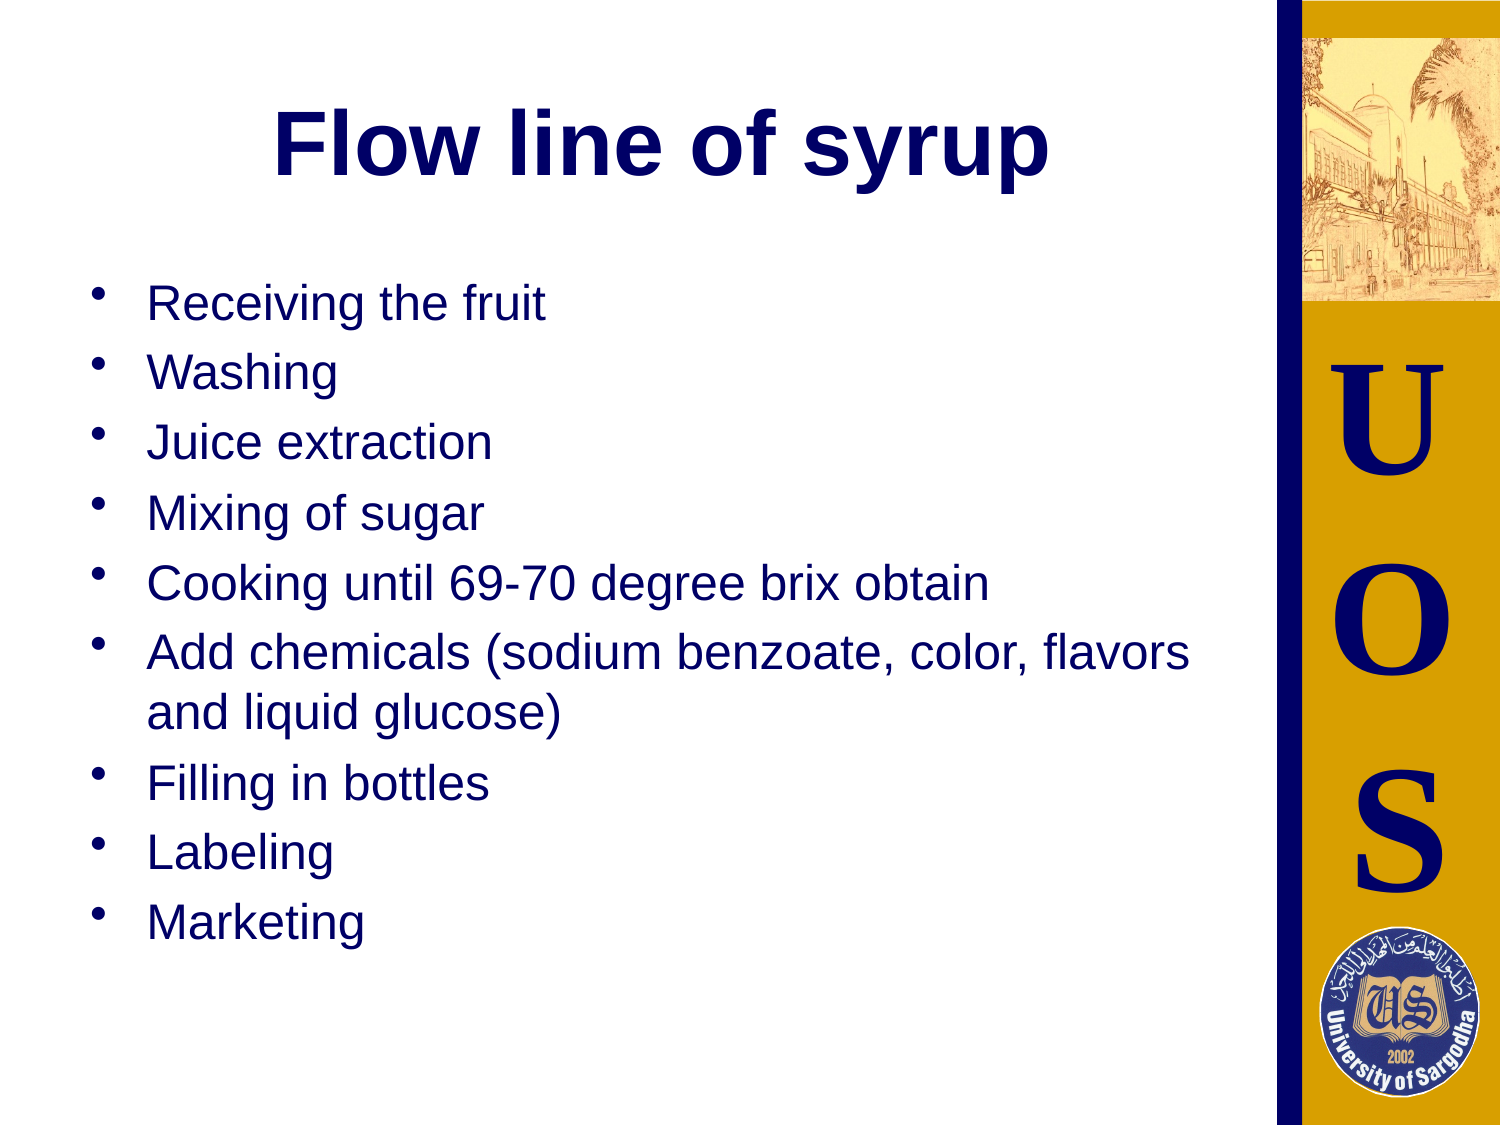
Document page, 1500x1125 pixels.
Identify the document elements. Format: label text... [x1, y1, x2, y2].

picture [1303, 38, 1500, 301]
title Flow line of syrup [75, 45, 1250, 233]
list Receiving the fruit Washing Juice extraction Mixing of sugar Cooking until 69-70 degree brix obtain Add chemicals (sodium benzoate, color, flavors and liquid glucose) Filling in bottles Labeling Marketing [75, 262, 1250, 1005]
